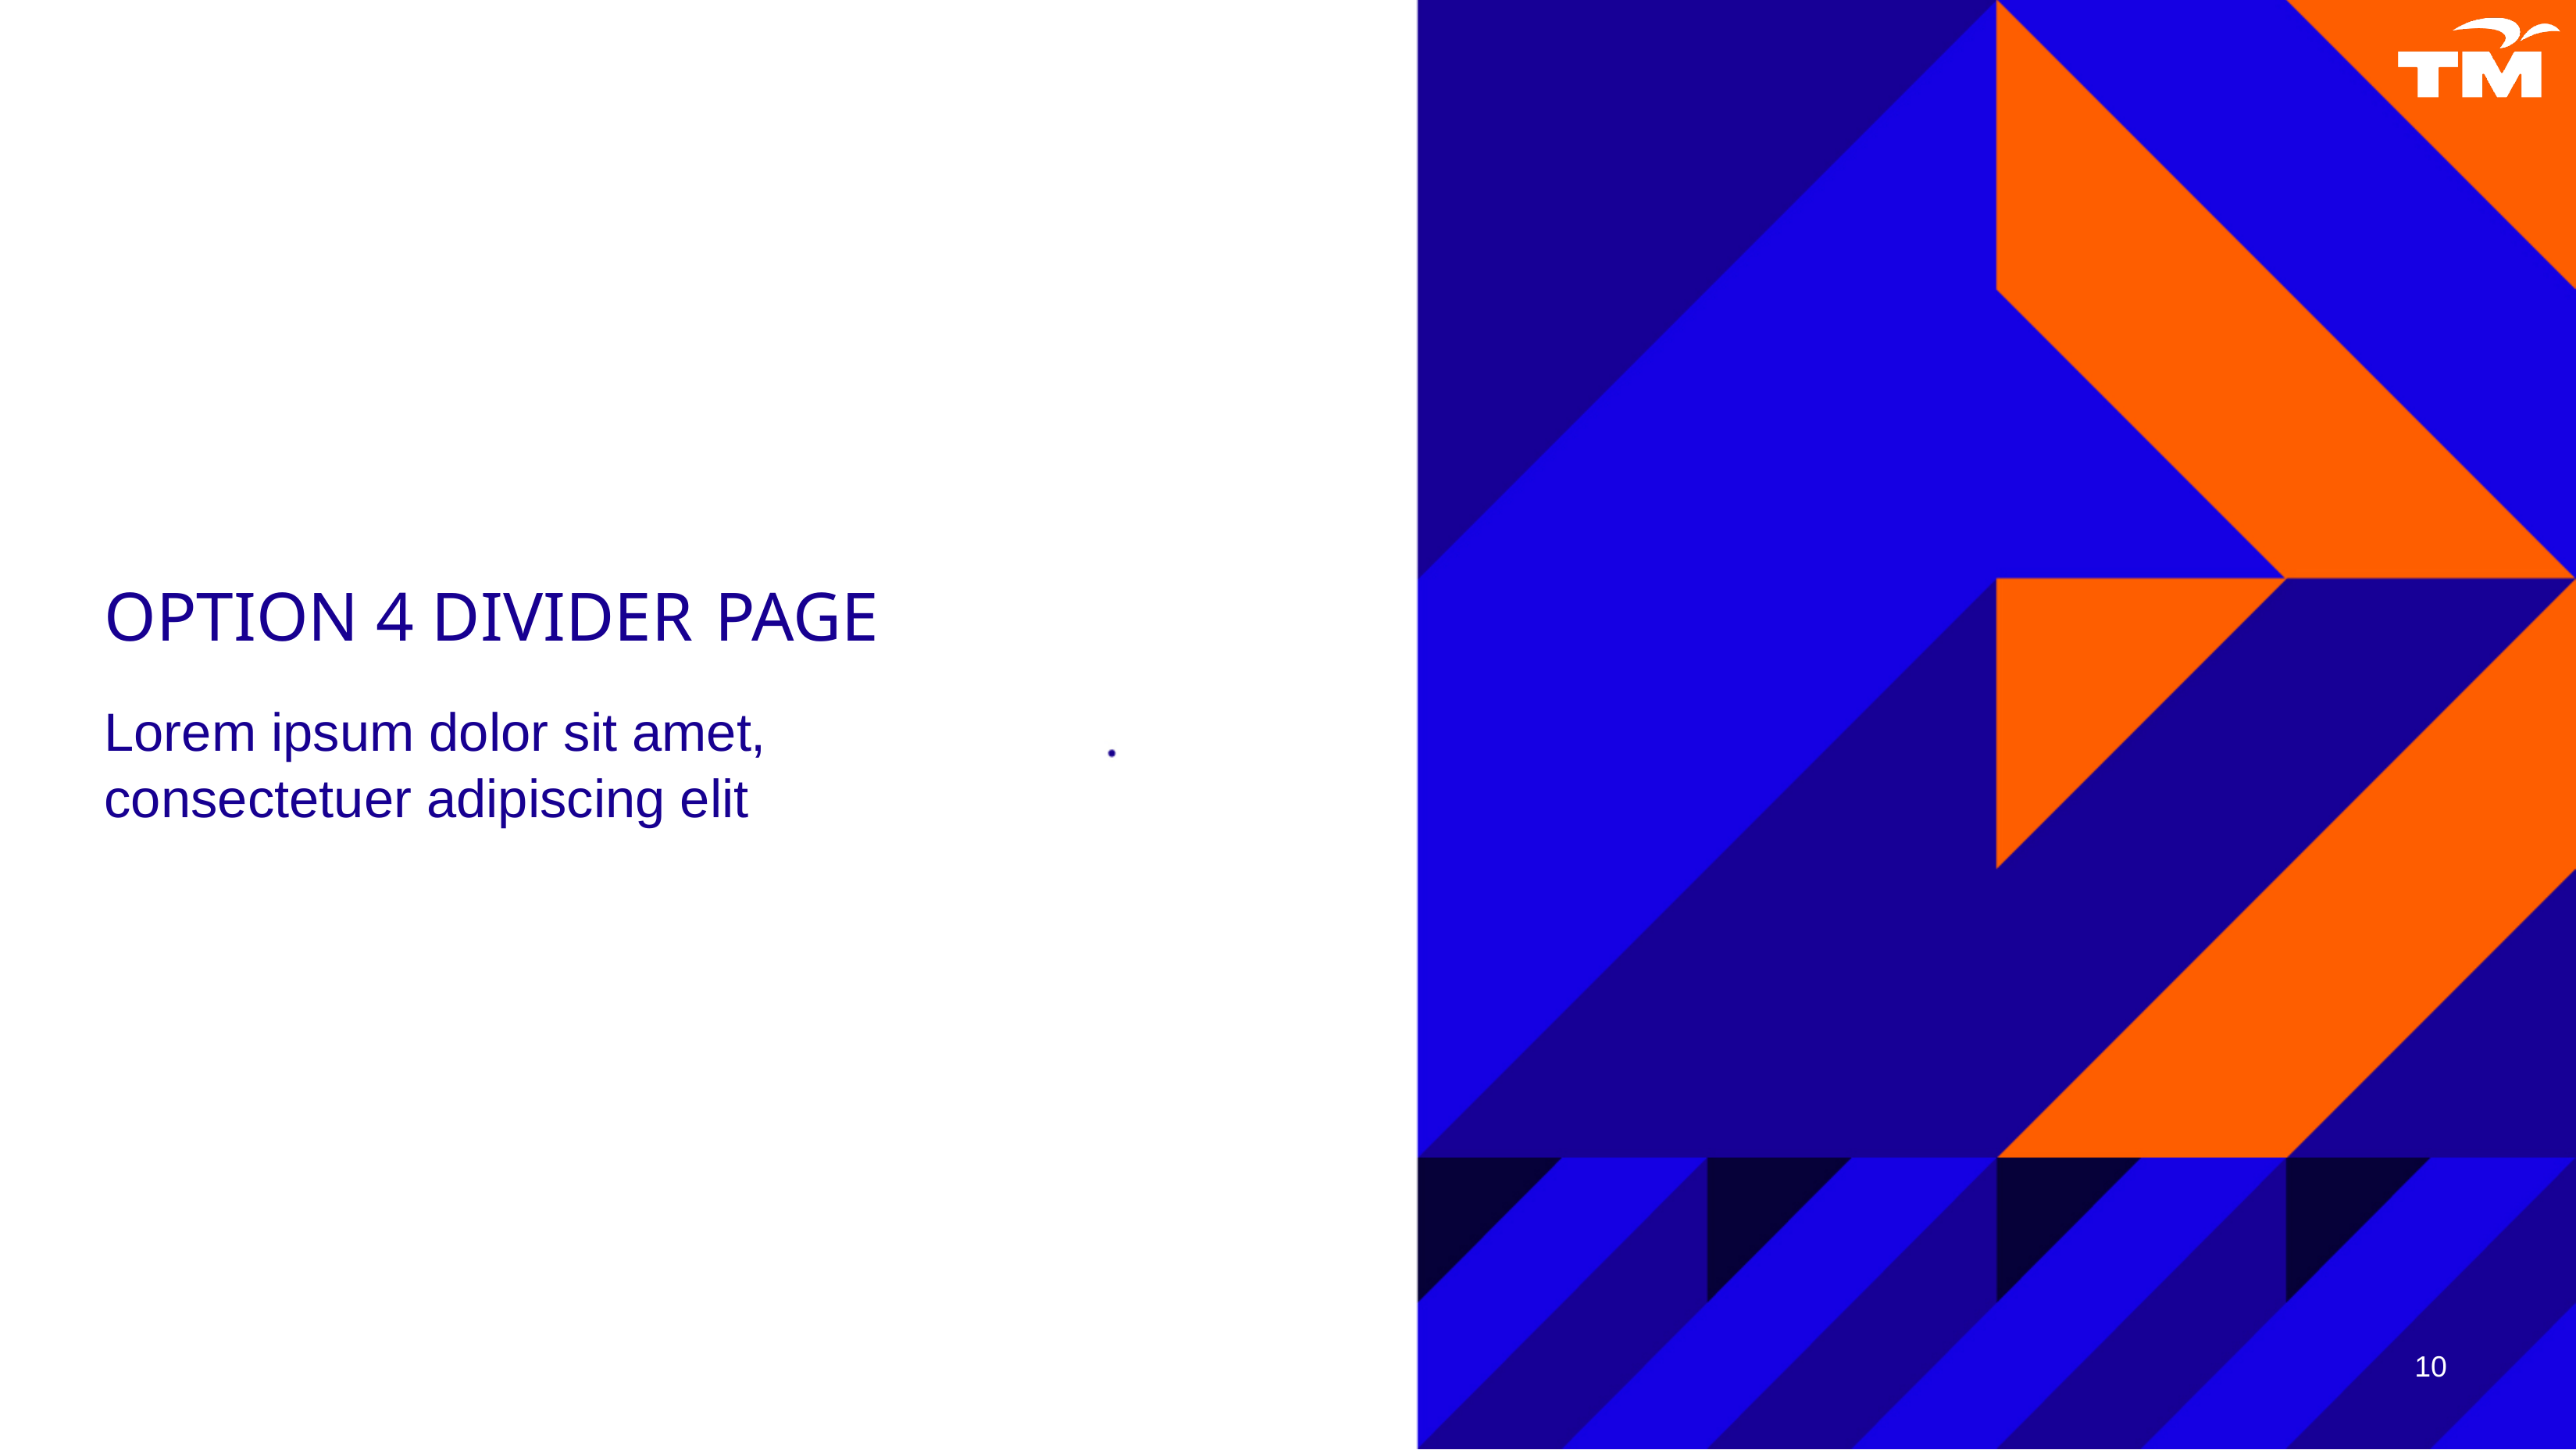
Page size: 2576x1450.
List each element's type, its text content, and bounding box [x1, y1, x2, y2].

text_box Lorem ipsum dolor sit amet, consectetuer adipiscing elit [102, 694, 769, 828]
picture [0, 0, 2576, 1449]
text_box 9 [1854, 1348, 2447, 1384]
text_box OPTION 4 DIVIDER PAGE [102, 572, 1261, 655]
